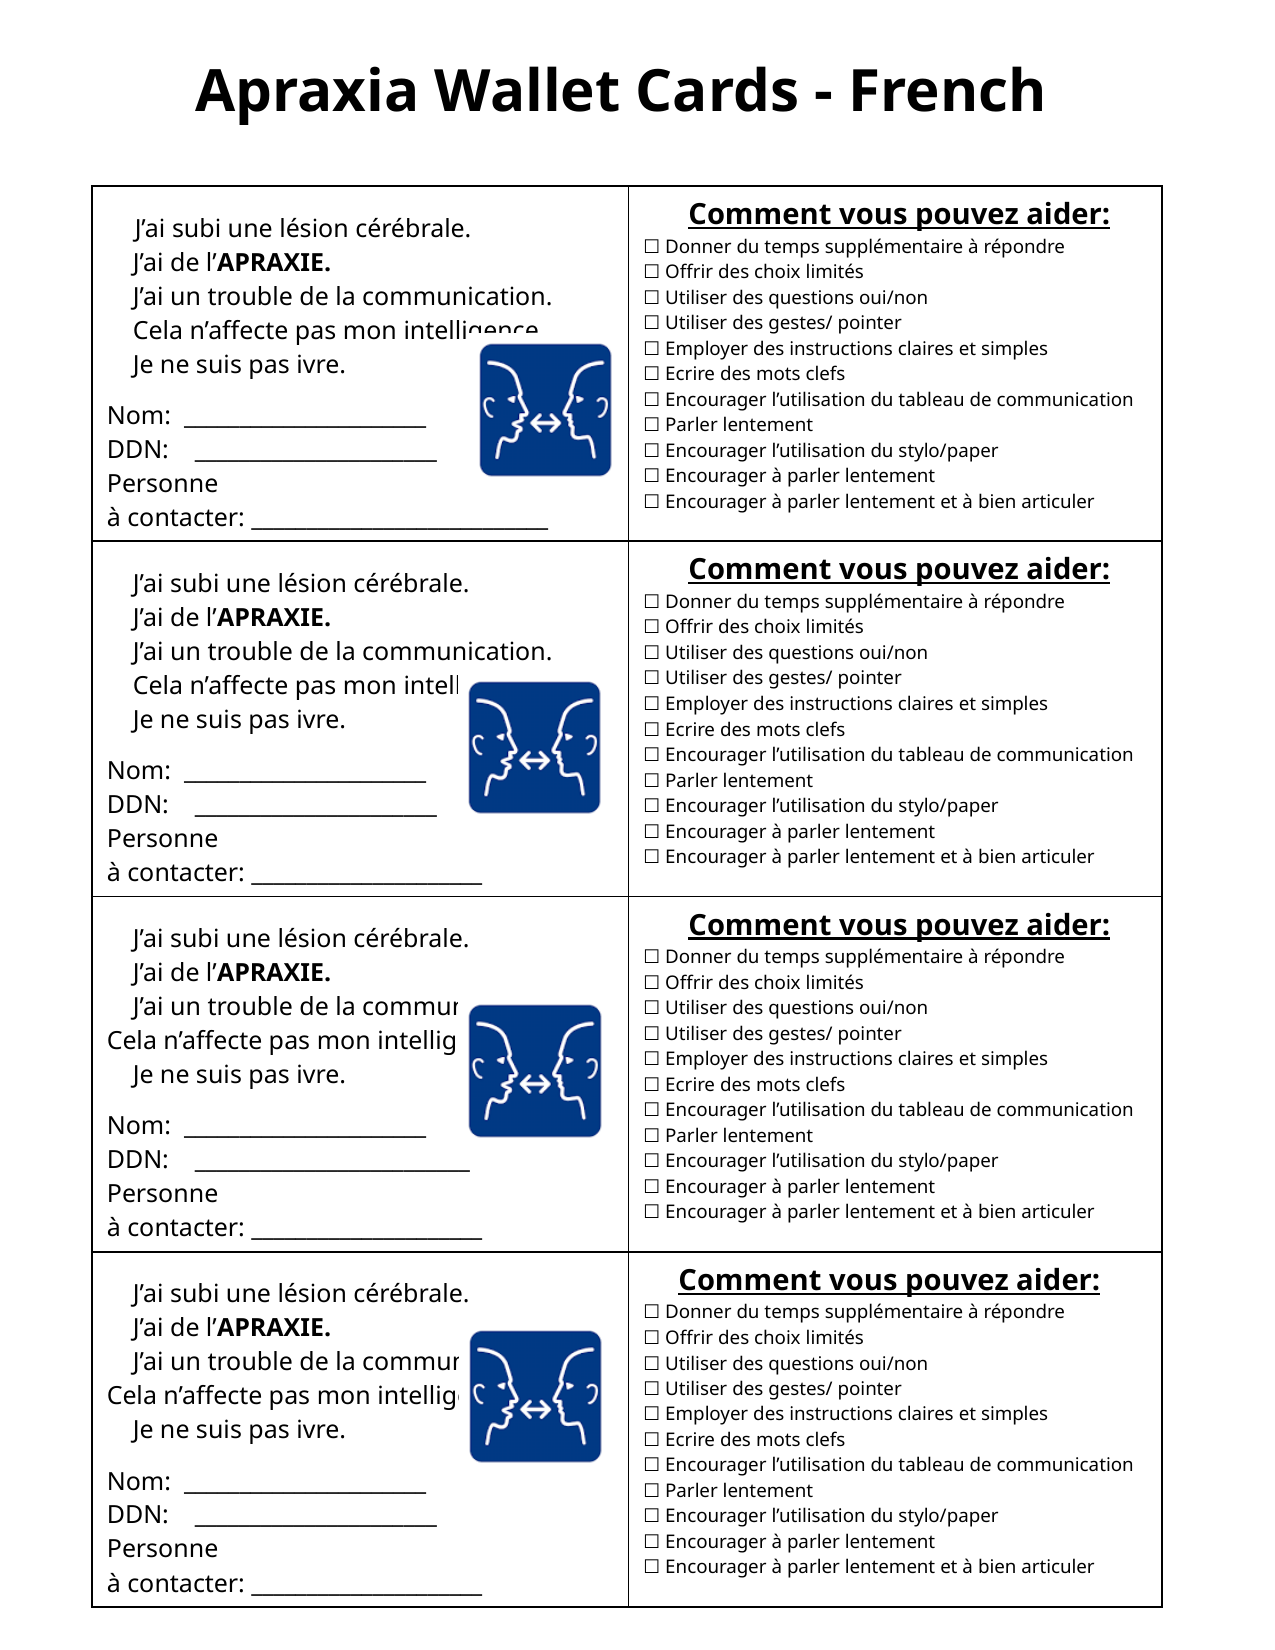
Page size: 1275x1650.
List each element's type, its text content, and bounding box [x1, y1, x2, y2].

text_box Apraxia Wallet Cards - French [180, 45, 1095, 131]
picture [458, 994, 614, 1150]
picture [468, 333, 624, 489]
picture [459, 1320, 614, 1476]
text_box [114, 19, 1045, 106]
table_cell Comment vous pouvez aider: ☐ Donner du temps supplémentaire à répondre ☐ Offrir des choix limités ☐ Utiliser des questions oui/non ☐ Utiliser des gestes/ pointer ☐ Employer des instructions claires et simples ☐ Ecrire des mots clefs ☐ Encourager l’utilisation du tableau de communication ☐ Parler lentement ☐ Encourager l’utilisation du stylo/paper ☐ Encourager à parler lentement ☐ Encourager à parler lentement et à bien articuler [629, 542, 1161, 896]
table_header J’ai subi une lésion cérébrale. J’ai de l’APRAXIE. J’ai un trouble de la communication. Cela n’affecte pas mon intelligence. Je ne suis pas ivre. Nom: ______________________ DDN: ______________________ Personne à contacter: ___________________________ [93, 187, 628, 540]
table_cell Comment vous pouvez aider: ☐ Donner du temps supplémentaire à répondre ☐ Offrir des choix limités ☐ Utiliser des questions oui/non ☐ Utiliser des gestes/ pointer ☐ Employer des instructions claires et simples ☐ Ecrire des mots clefs ☐ Encourager l’utilisation du tableau de communication ☐ Parler lentement ☐ Encourager l’utilisation du stylo/paper ☐ Encourager à parler lentement ☐ Encourager à parler lentement et à bien articuler [629, 1253, 1161, 1606]
table_cell J’ai subi une lésion cérébrale. J’ai de l’APRAXIE. J’ai un trouble de la communication. Cela n’affecte pas mon intelligence. Je ne suis pas ivre. Nom: ______________________ DDN: ______________________ Personne à contacter: _____________________ [93, 1253, 628, 1606]
table_cell Comment vous pouvez aider: ☐ Donner du temps supplémentaire à répondre ☐ Offrir des choix limités ☐ Utiliser des questions oui/non ☐ Utiliser des gestes/ pointer ☐ Employer des instructions claires et simples ☐ Ecrire des mots clefs ☐ Encourager l’utilisation du tableau de communication ☐ Parler lentement ☐ Encourager l’utilisation du stylo/paper ☐ Encourager à parler lentement ☐ Encourager à parler lentement et à bien articuler [629, 897, 1161, 1251]
table_cell J’ai subi une lésion cérébrale. J’ai de l’APRAXIE. J’ai un trouble de la communication. Cela n’affecte pas mon intelligence. Je ne suis pas ivre. Nom: ______________________ DDN: _________________________ Personne à contacter: _____________________ [93, 897, 628, 1251]
picture [458, 671, 613, 826]
table_cell J’ai subi une lésion cérébrale. J’ai de l’APRAXIE. J’ai un trouble de la communication. Cela n’affecte pas mon intelligence. Je ne suis pas ivre. Nom: ______________________ DDN: ______________________ Personne à contacter: _____________________ [93, 542, 628, 896]
table_header Comment vous pouvez aider: ☐ Donner du temps supplémentaire à répondre ☐ Offrir des choix limités ☐ Utiliser des questions oui/non ☐ Utiliser des gestes/ pointer ☐ Employer des instructions claires et simples ☐ Ecrire des mots clefs ☐ Encourager l’utilisation du tableau de communication ☐ Parler lentement ☐ Encourager l’utilisation du stylo/paper ☐ Encourager à parler lentement ☐ Encourager à parler lentement et à bien articuler [629, 187, 1161, 540]
